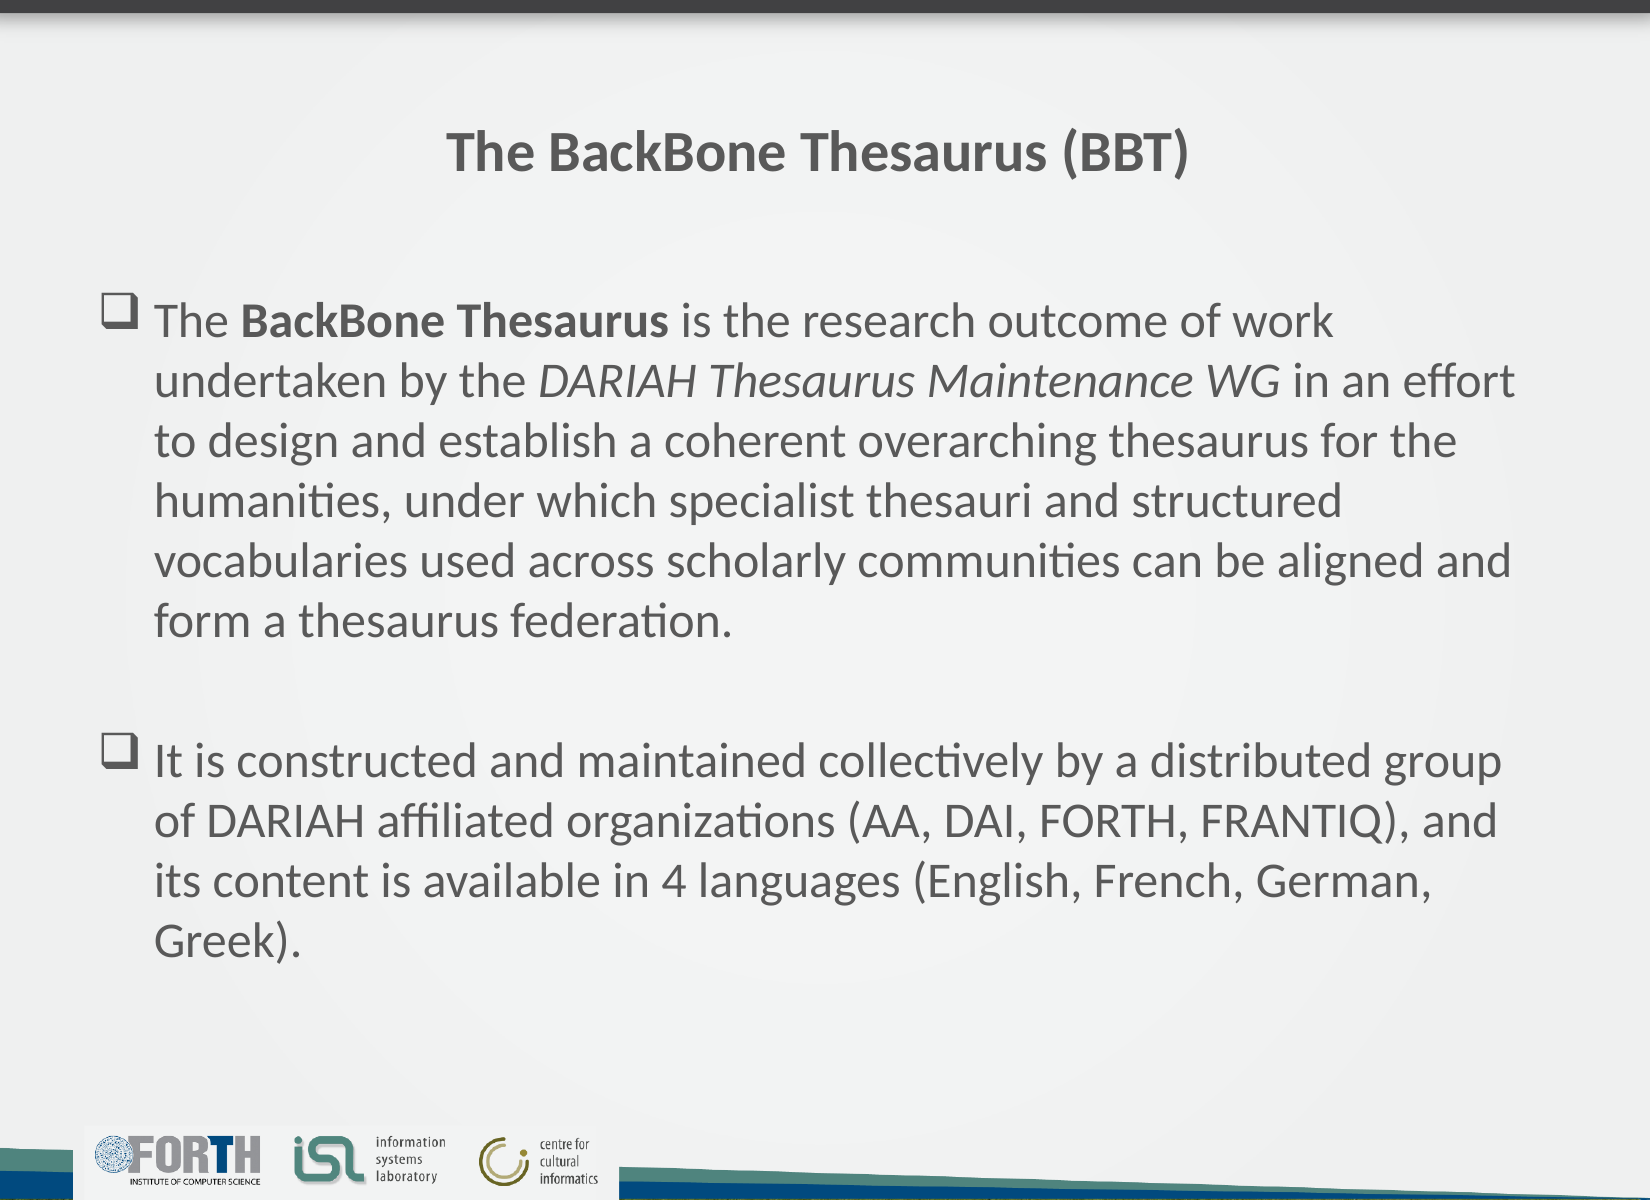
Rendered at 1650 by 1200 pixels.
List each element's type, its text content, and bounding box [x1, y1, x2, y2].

picture [0, 0, 1650, 1200]
list The BackBone Thesaurus is the research outcome of work undertaken by the DARIAH Thesaurus Maintenance WG in an effort to design and establish a coherent overarching thesaurus for the humanities, under which specialist thesauri and structured vocabularies used across scholarly communities can be aligned and form a thesaurus federation. It is constructed and maintained collectively by a distributed group of DARIAH affiliated organizations (AA, DAI, FORTH, FRANTIQ), and its content is available in 4 languages (English, French, German, Greek). [82, 279, 1568, 1072]
title The BackBone Thesaurus (BBT) [82, 48, 1568, 249]
